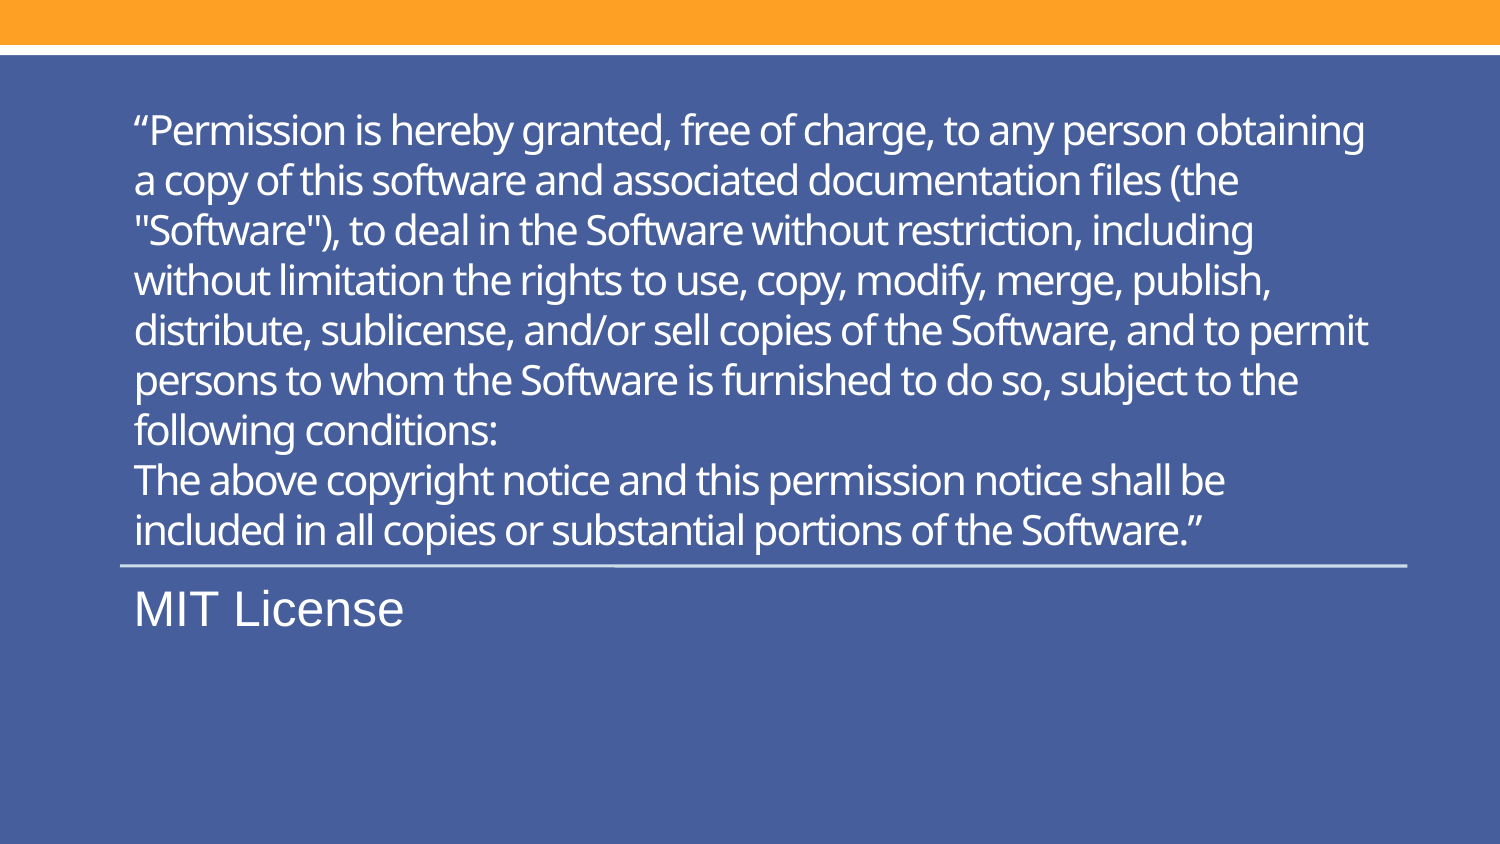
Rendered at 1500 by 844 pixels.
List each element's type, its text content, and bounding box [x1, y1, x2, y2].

list MIT License [118, 569, 1394, 694]
title “Permission is hereby granted, free of charge, to any person obtaining a copy of this software and associated documentation files (the "Software"), to deal in the Software without restriction, including without limitation the rights to use, copy, modify, merge, publish, distribute, sublicense, and/or sell copies of the Software, and to permit persons to whom the Software is furnished to do so, subject to the following conditions: The above copyright notice and this permission notice shall be included in all copies or substantial portions of the Software.” [118, 290, 1394, 562]
